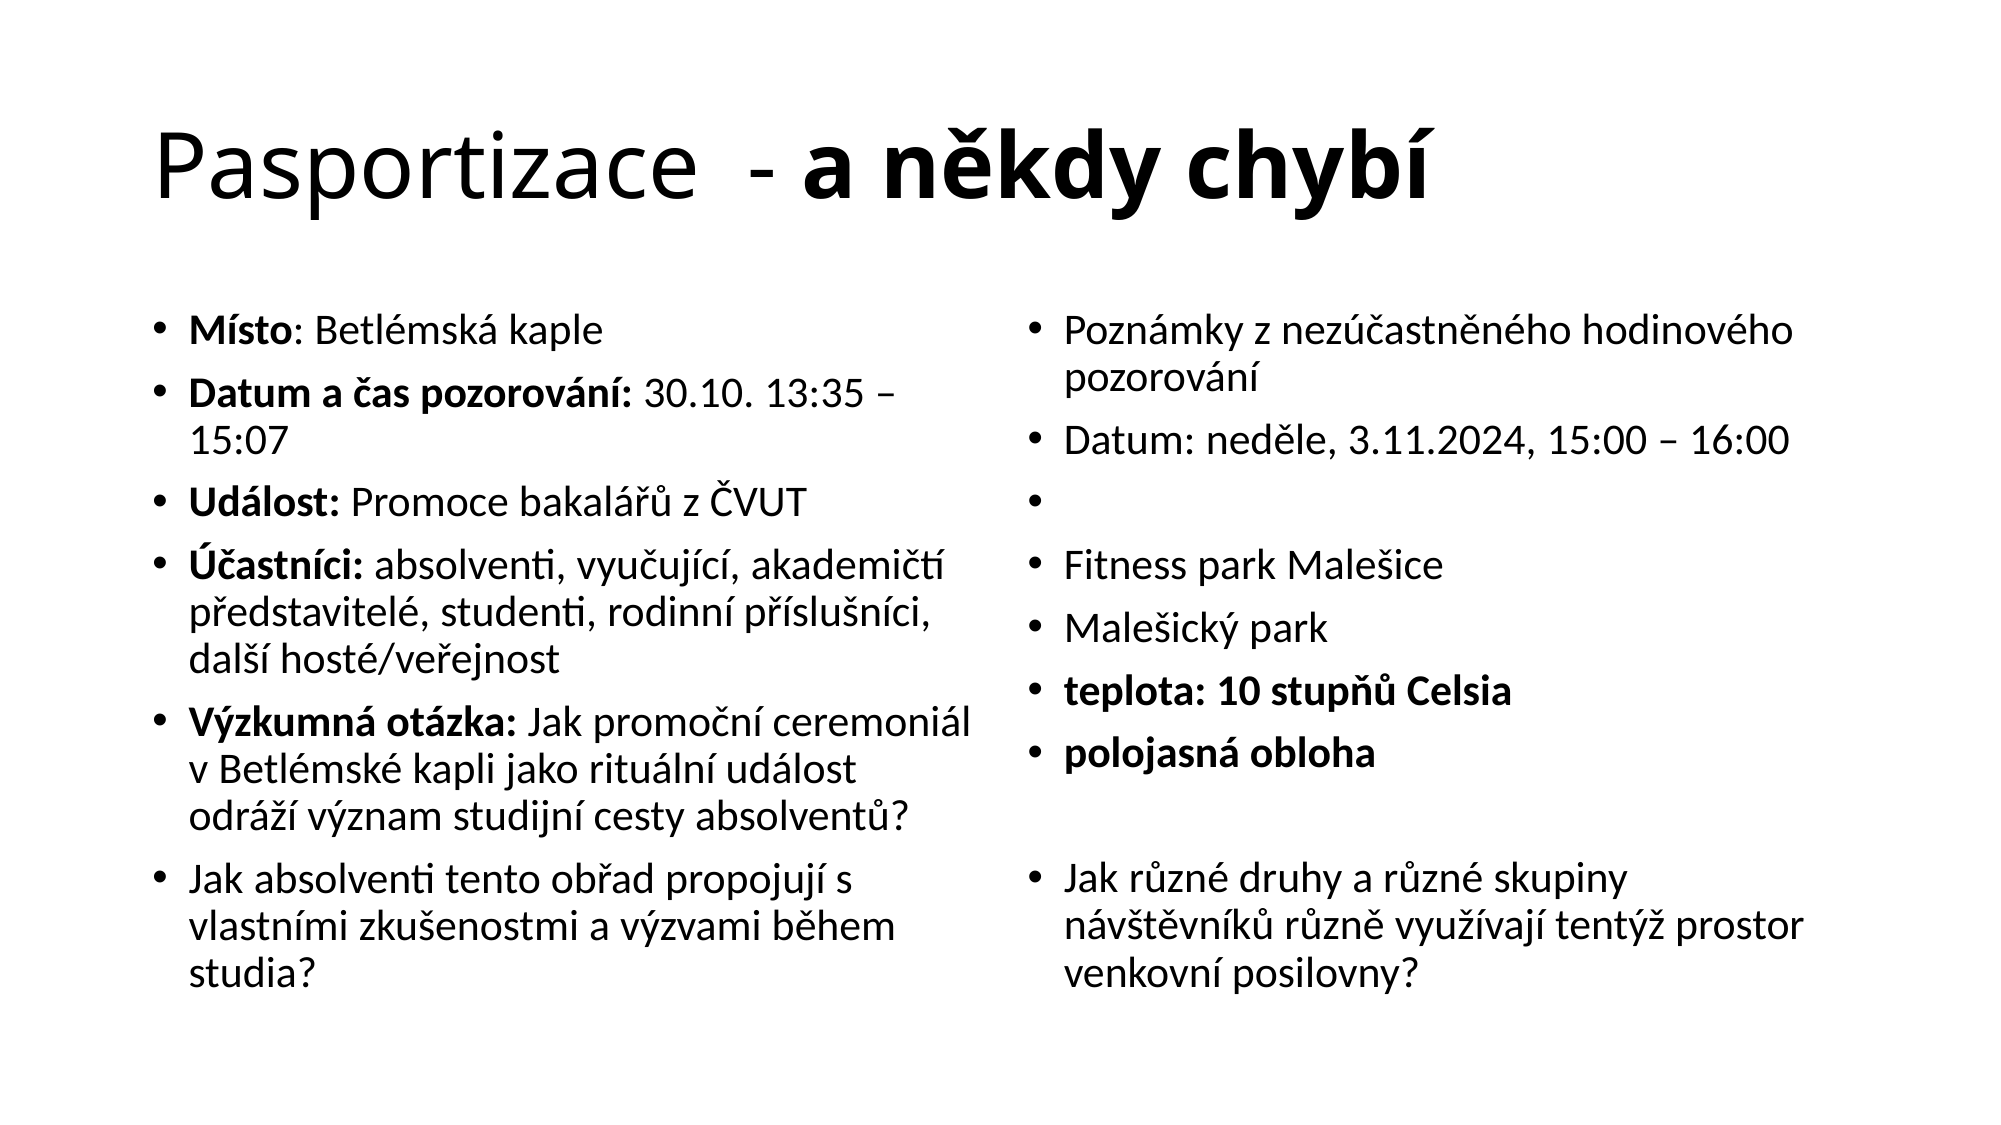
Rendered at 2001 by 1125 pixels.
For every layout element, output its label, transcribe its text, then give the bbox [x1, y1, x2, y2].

list Místo: Betlémská kaple Datum a čas pozorování: 30.10. 13:35 – 15:07 Událost: Promoce bakalářů z ČVUT Účastníci: absolventi, vyučující, akademičtí představitelé, studenti, rodinní příslušníci, další hosté/veřejnost Výzkumná otázka: Jak promoční ceremoniál v Betlémské kapli jako rituální událost odráží význam studijní cesty absolventů? Jak absolventi tento obřad propojují s vlastními zkušenostmi a výzvami během studia? [137, 299, 988, 1014]
list Poznámky z nezúčastněného hodinového pozorování Datum: neděle, 3.11.2024, 15:00 – 16:00 Fitness park Malešice Malešický park teplota: 10 stupňů Celsia polojasná obloha Jak různé druhy a různé skupiny návštěvníků různě využívají tentýž prostor venkovní posilovny? [1012, 299, 1863, 1014]
title Pasportizace - a někdy chybí [137, 59, 1863, 278]
